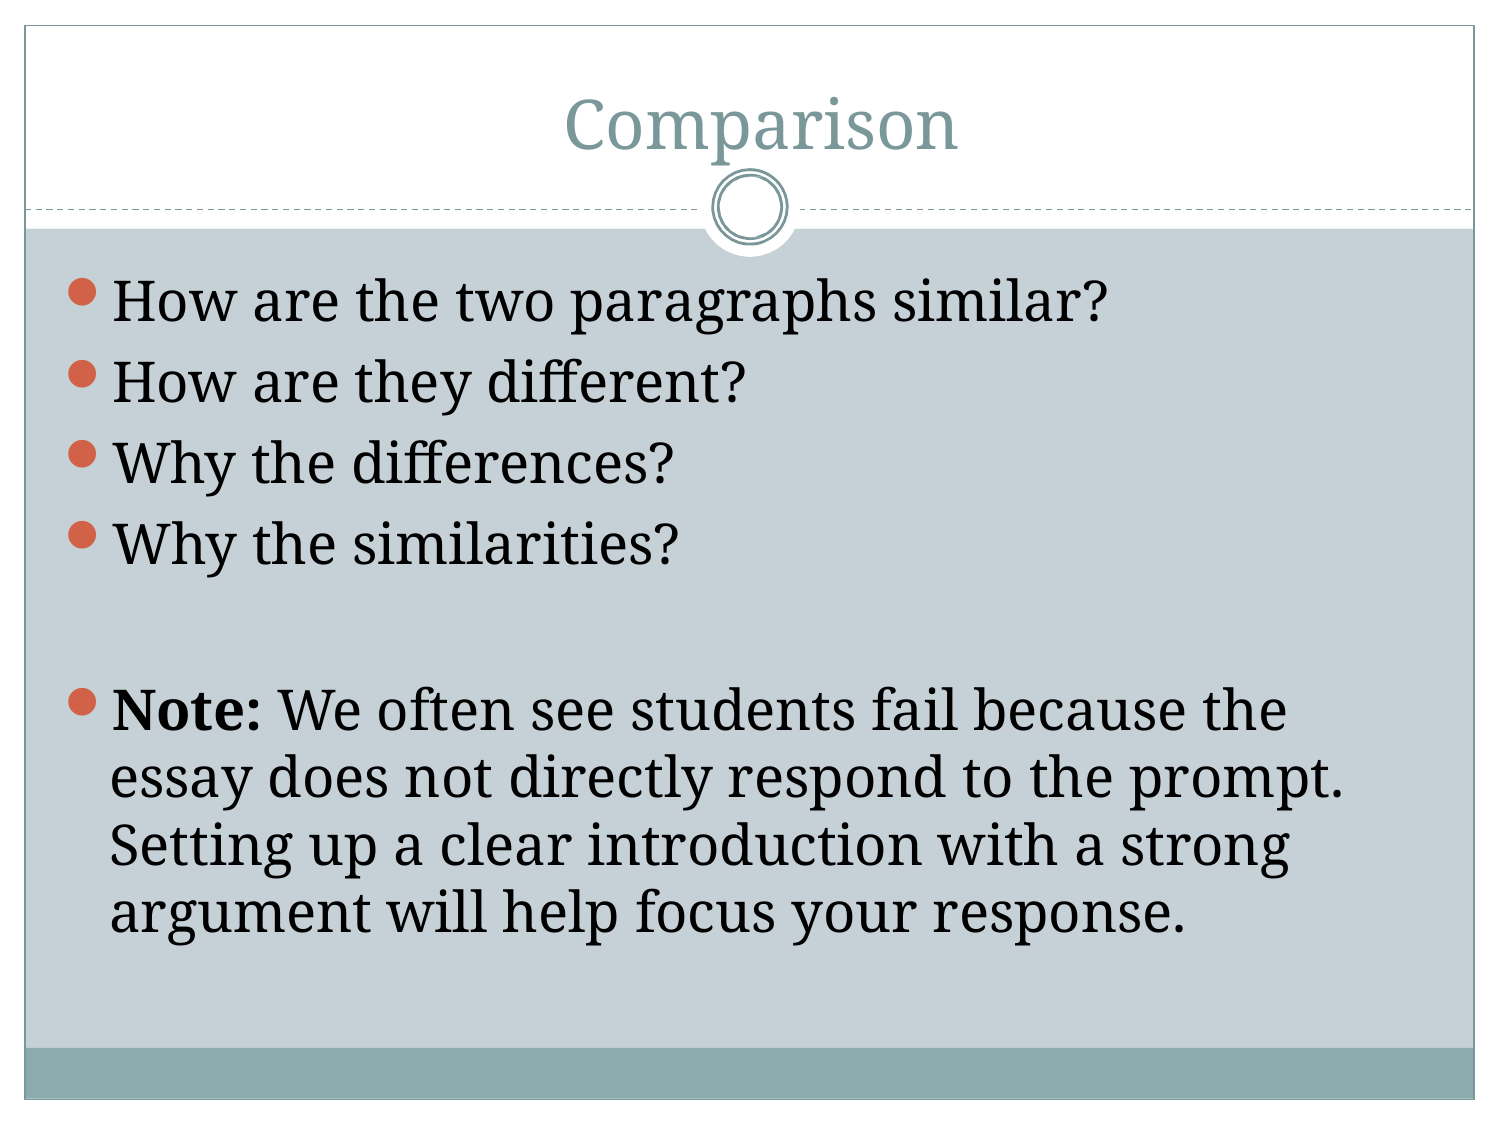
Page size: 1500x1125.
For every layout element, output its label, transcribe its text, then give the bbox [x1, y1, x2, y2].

title Comparison [114, 80, 1386, 265]
text_box How are the two paragraphs similar? How are they different? Why the differences? Why the similarities? Note: We often see students fail because the essay does not directly respond to the prompt. Setting up a clear introduction with a strong argument will help focus your response. [62, 265, 1391, 945]
